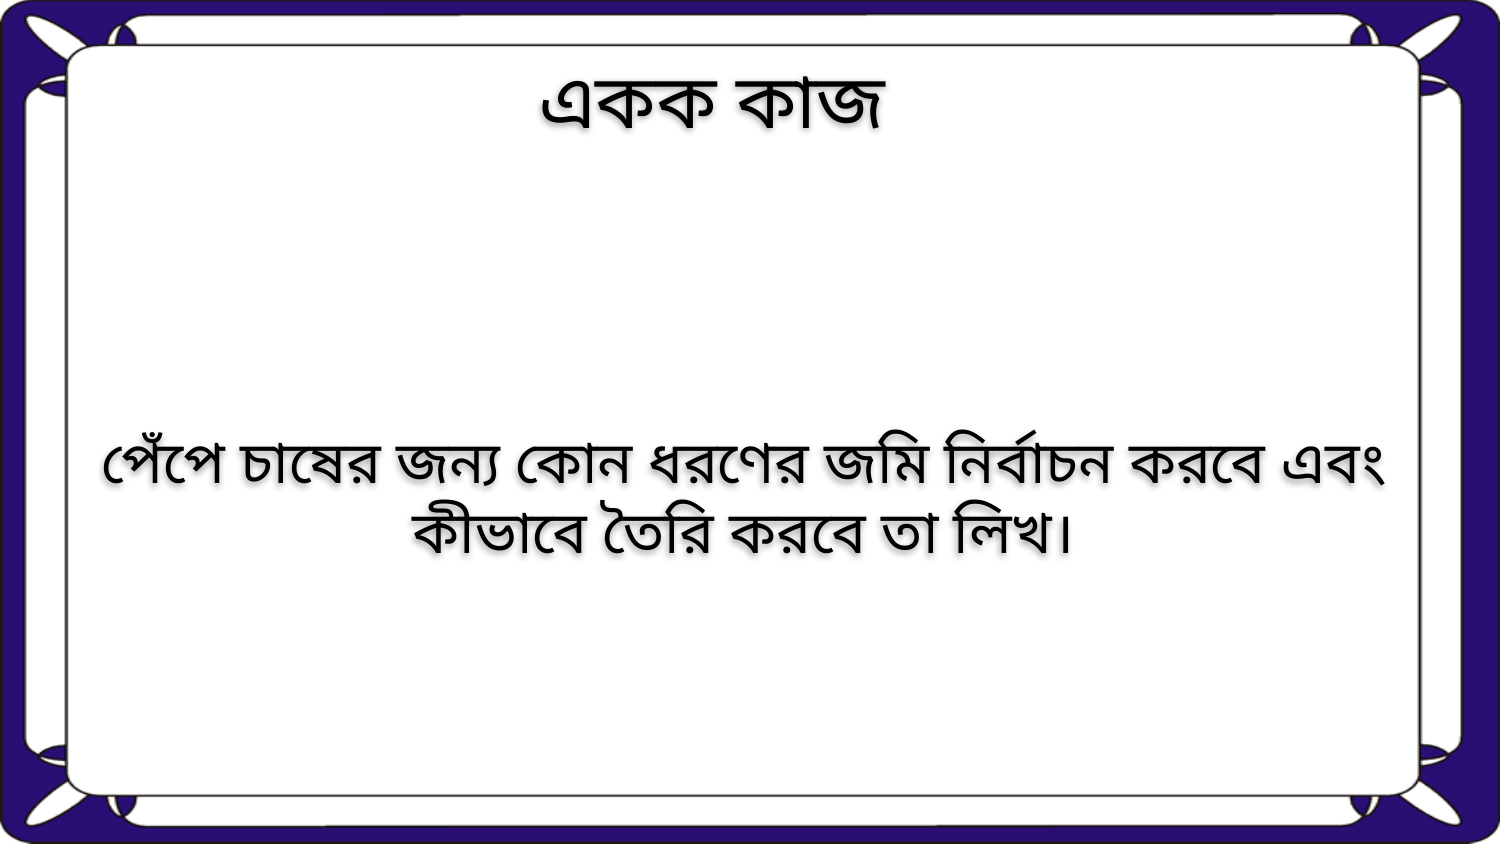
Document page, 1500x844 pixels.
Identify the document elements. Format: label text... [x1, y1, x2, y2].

title একক কাজ [399, 56, 1026, 141]
picture [0, 0, 1500, 844]
text_box পেঁপে চাষের জন্য কোন ধরণের জমি নির্বাচন করবে এবং কীভাবে তৈরি করবে তা লিখ। [62, 334, 1426, 657]
